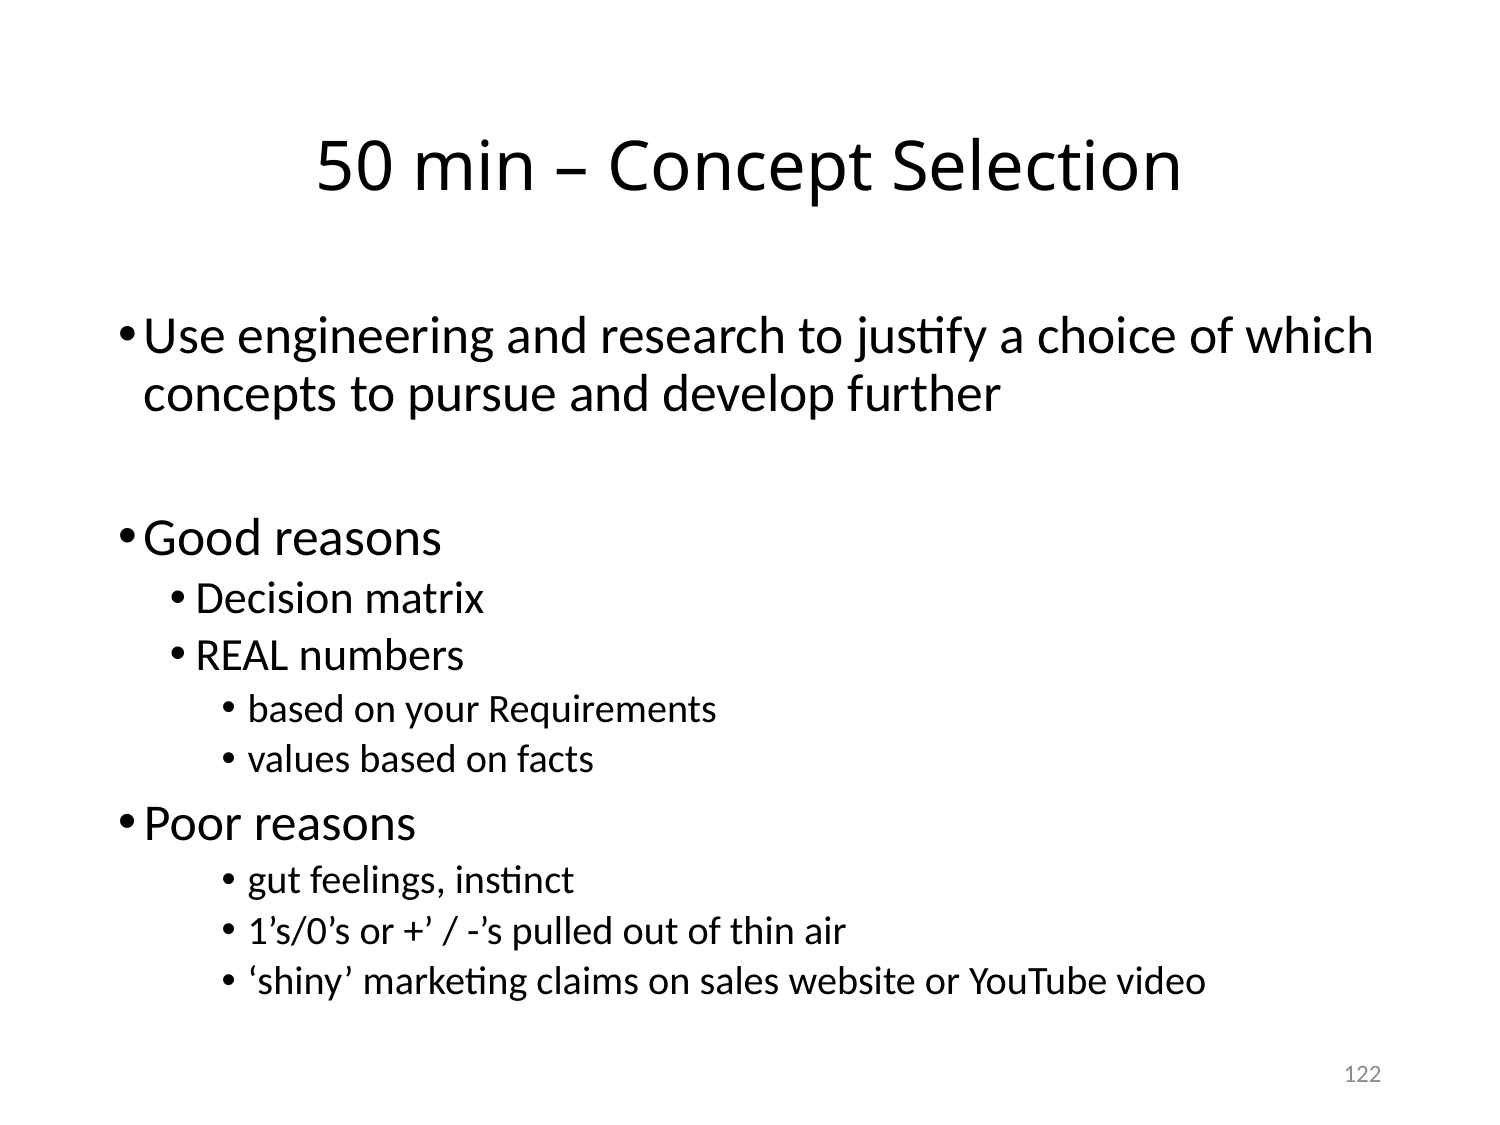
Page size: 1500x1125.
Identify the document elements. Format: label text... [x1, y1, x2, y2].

title 50 min – Concept Selection [103, 59, 1397, 278]
list Use engineering and research to justify a choice of which concepts to pursue and develop further Good reasons Decision matrix REAL numbers based on your Requirements values based on facts Poor reasons gut feelings, instinct 1’s/0’s or +’ / -’s pulled out of thin air ‘shiny’ marketing claims on sales website or YouTube video [103, 299, 1397, 1014]
slide_number 122 [1059, 1042, 1397, 1103]
